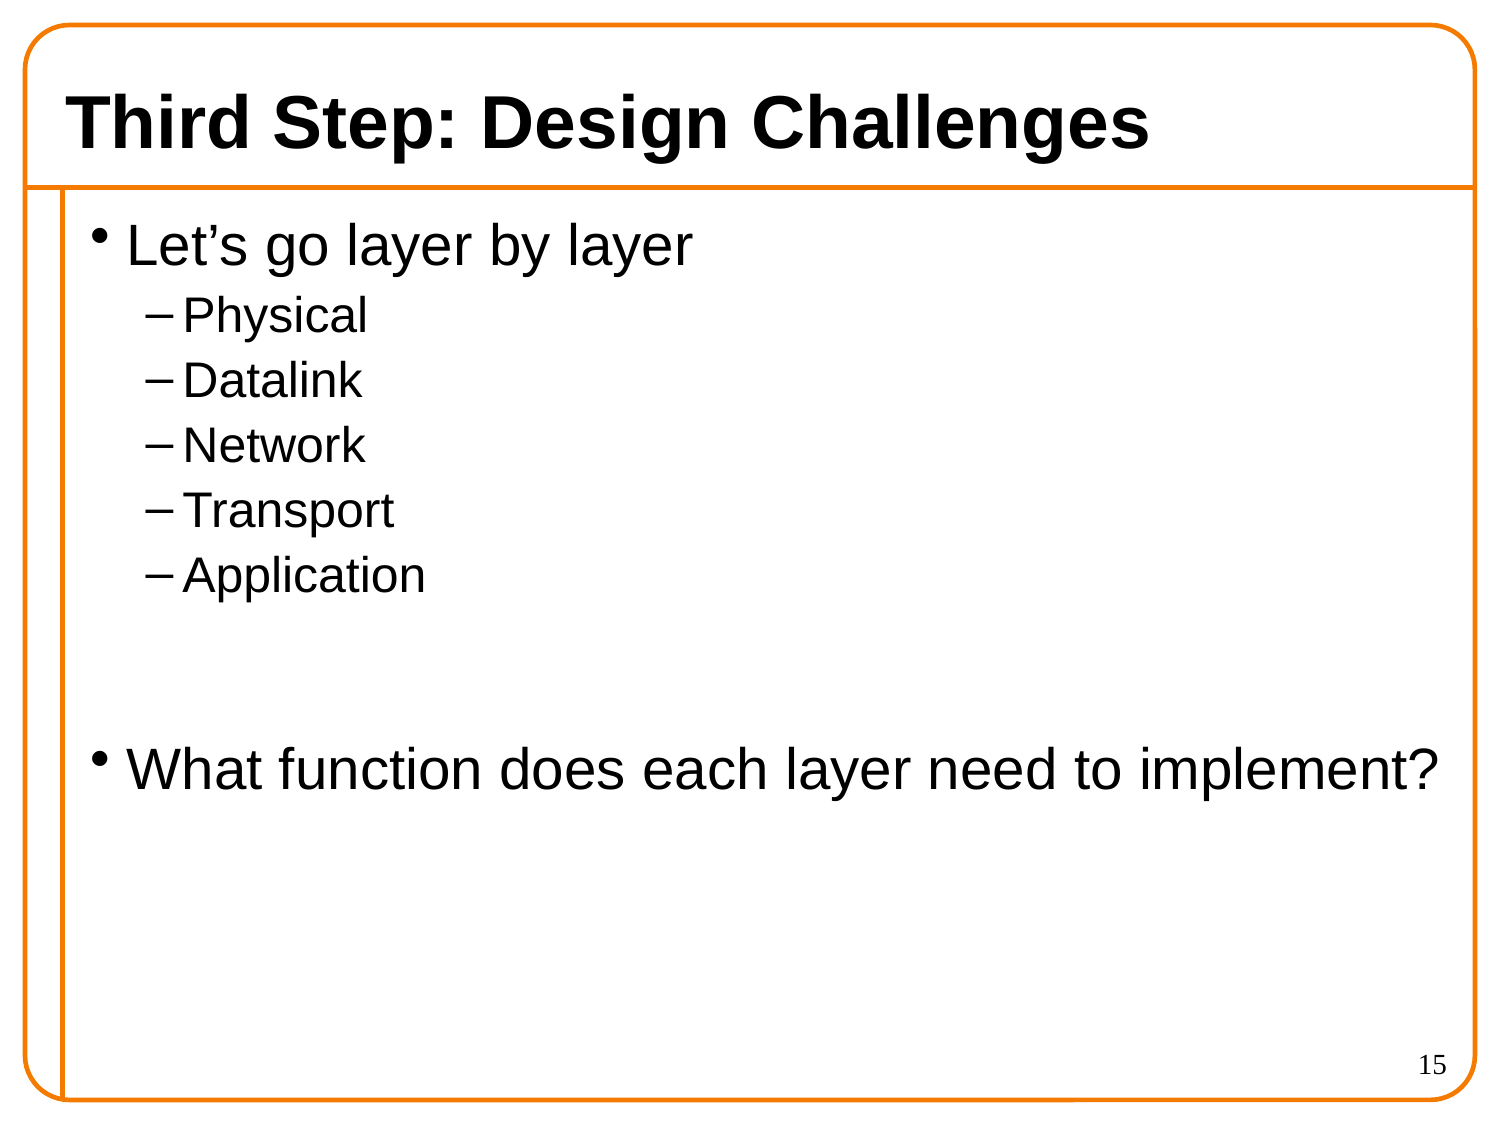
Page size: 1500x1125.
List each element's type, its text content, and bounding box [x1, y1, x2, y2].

list Let’s go layer by layer Physical Datalink Network Transport Application What function does each layer need to implement? [75, 200, 1463, 1100]
slide_number 15 [1312, 1037, 1463, 1101]
title Third Step: Design Challenges [50, 62, 1500, 175]
